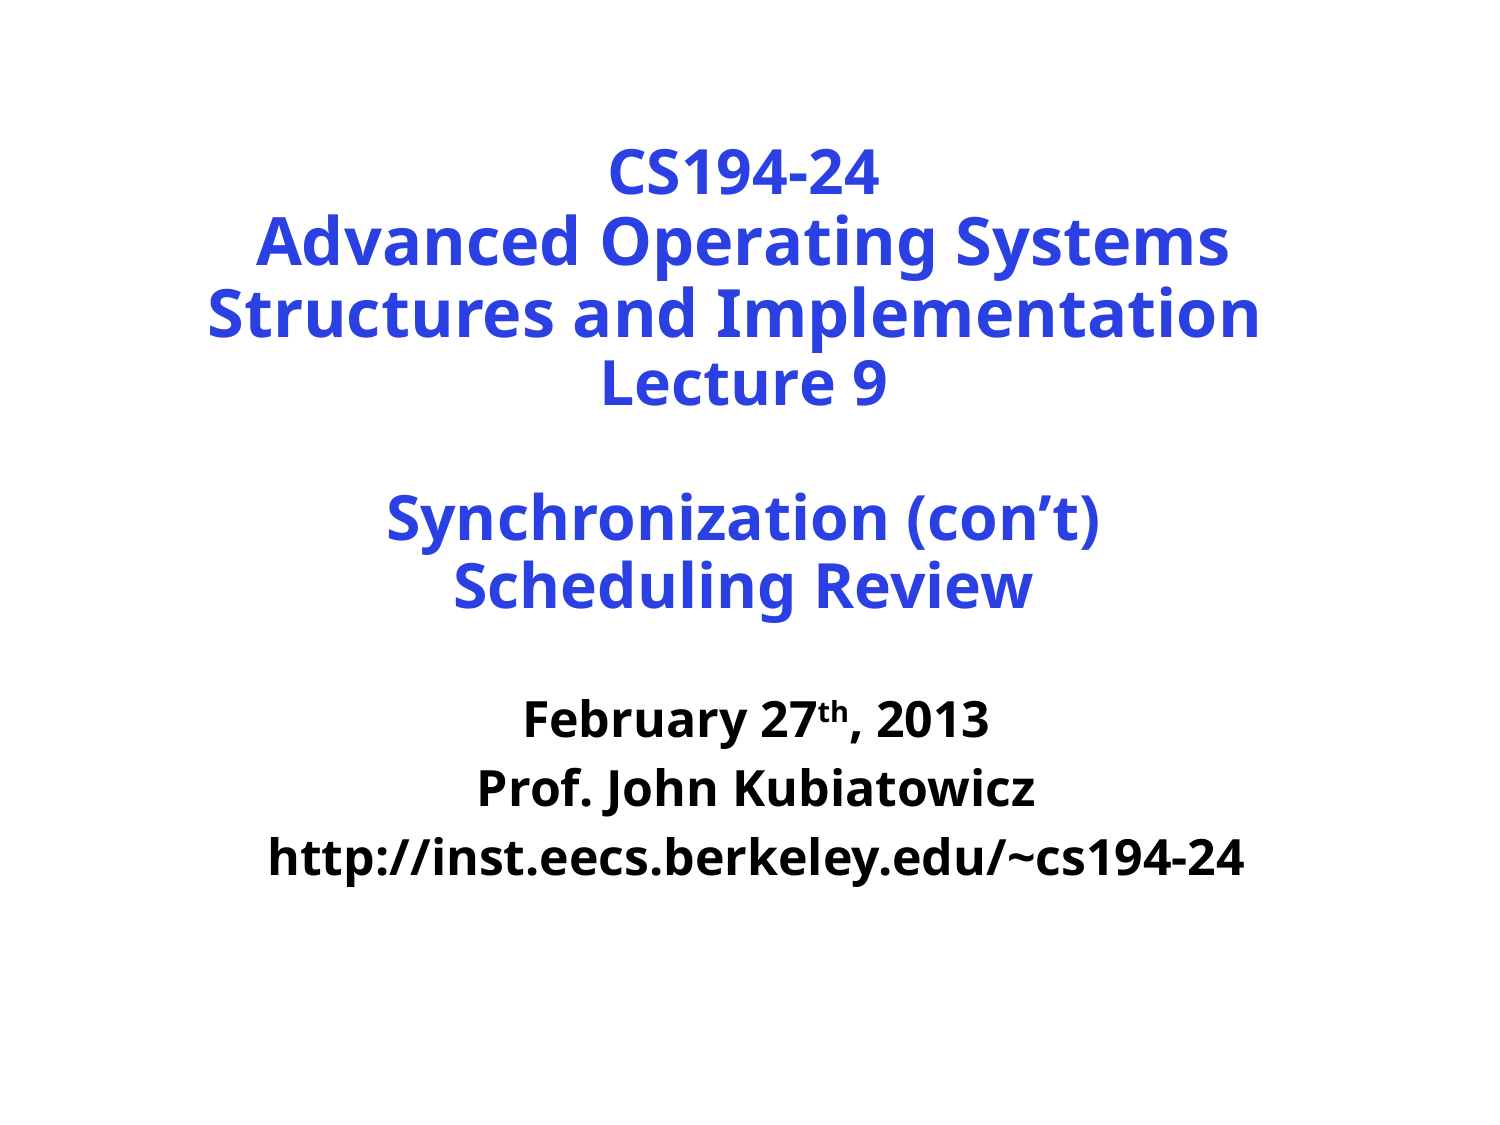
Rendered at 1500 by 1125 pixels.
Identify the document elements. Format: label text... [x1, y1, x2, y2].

title CS194-24 Advanced Operating Systems Structures and Implementation Lecture 9 Synchronization (con’t) Scheduling Review [99, 212, 1388, 550]
subtitle February 27th, 2013 Prof. John Kubiatowicz http://inst.eecs.berkeley.edu/~cs194-24 [99, 687, 1413, 925]
